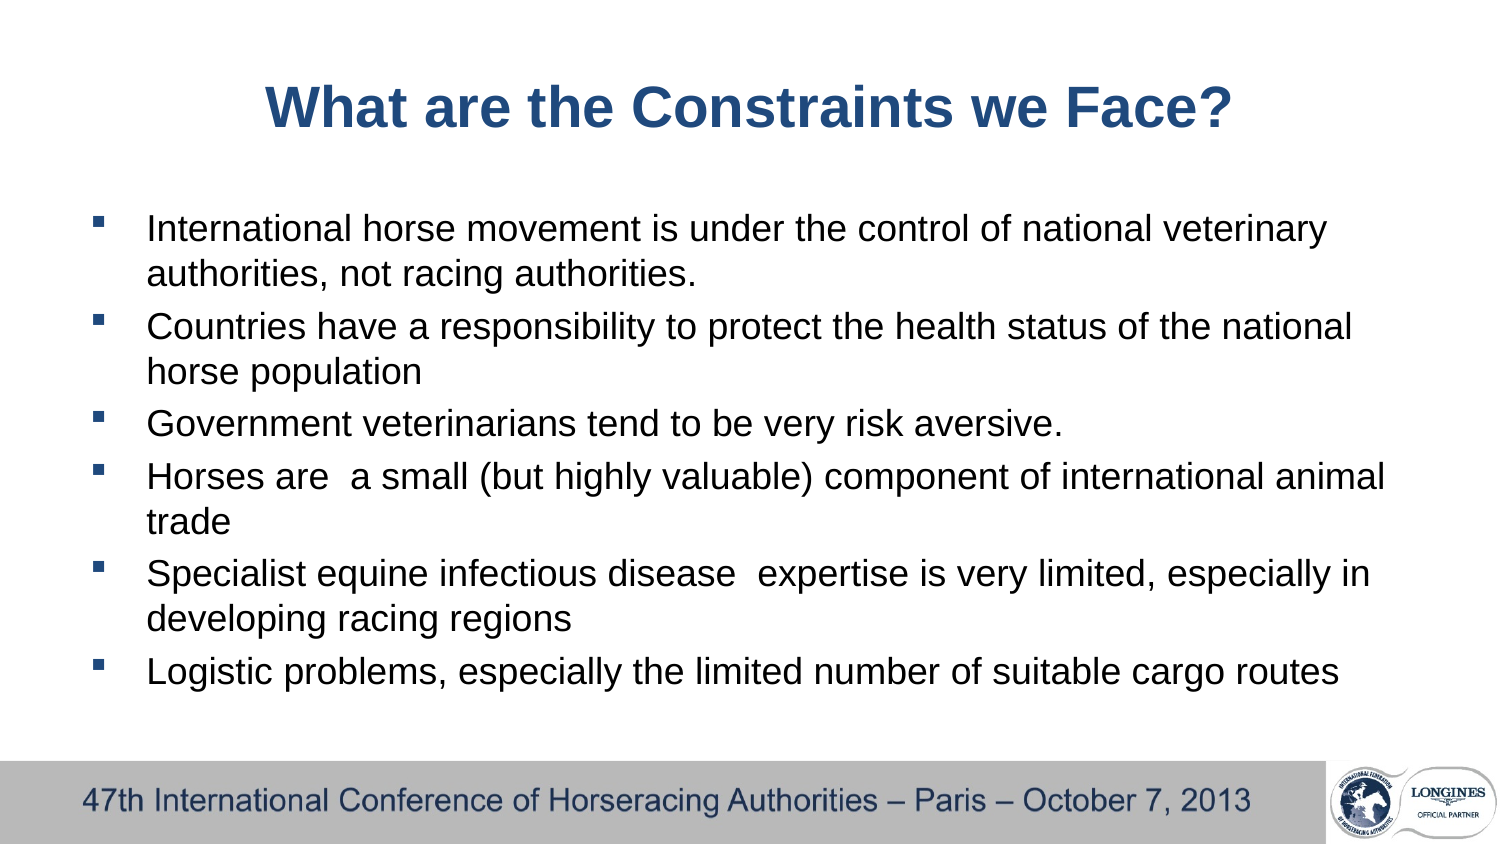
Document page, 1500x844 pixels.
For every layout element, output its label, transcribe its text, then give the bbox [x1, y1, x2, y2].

title What are the Constraints we Face? [75, 33, 1425, 175]
list International horse movement is under the control of national veterinary authorities, not racing authorities. Countries have a responsibility to protect the health status of the national horse population Government veterinarians tend to be very risk aversive. Horses are a small (but highly valuable) component of international animal trade Specialist equine infectious disease expertise is very limited, especially in developing racing regions Logistic problems, especially the limited number of suitable cargo routes [75, 196, 1425, 754]
picture [0, 0, 1500, 844]
